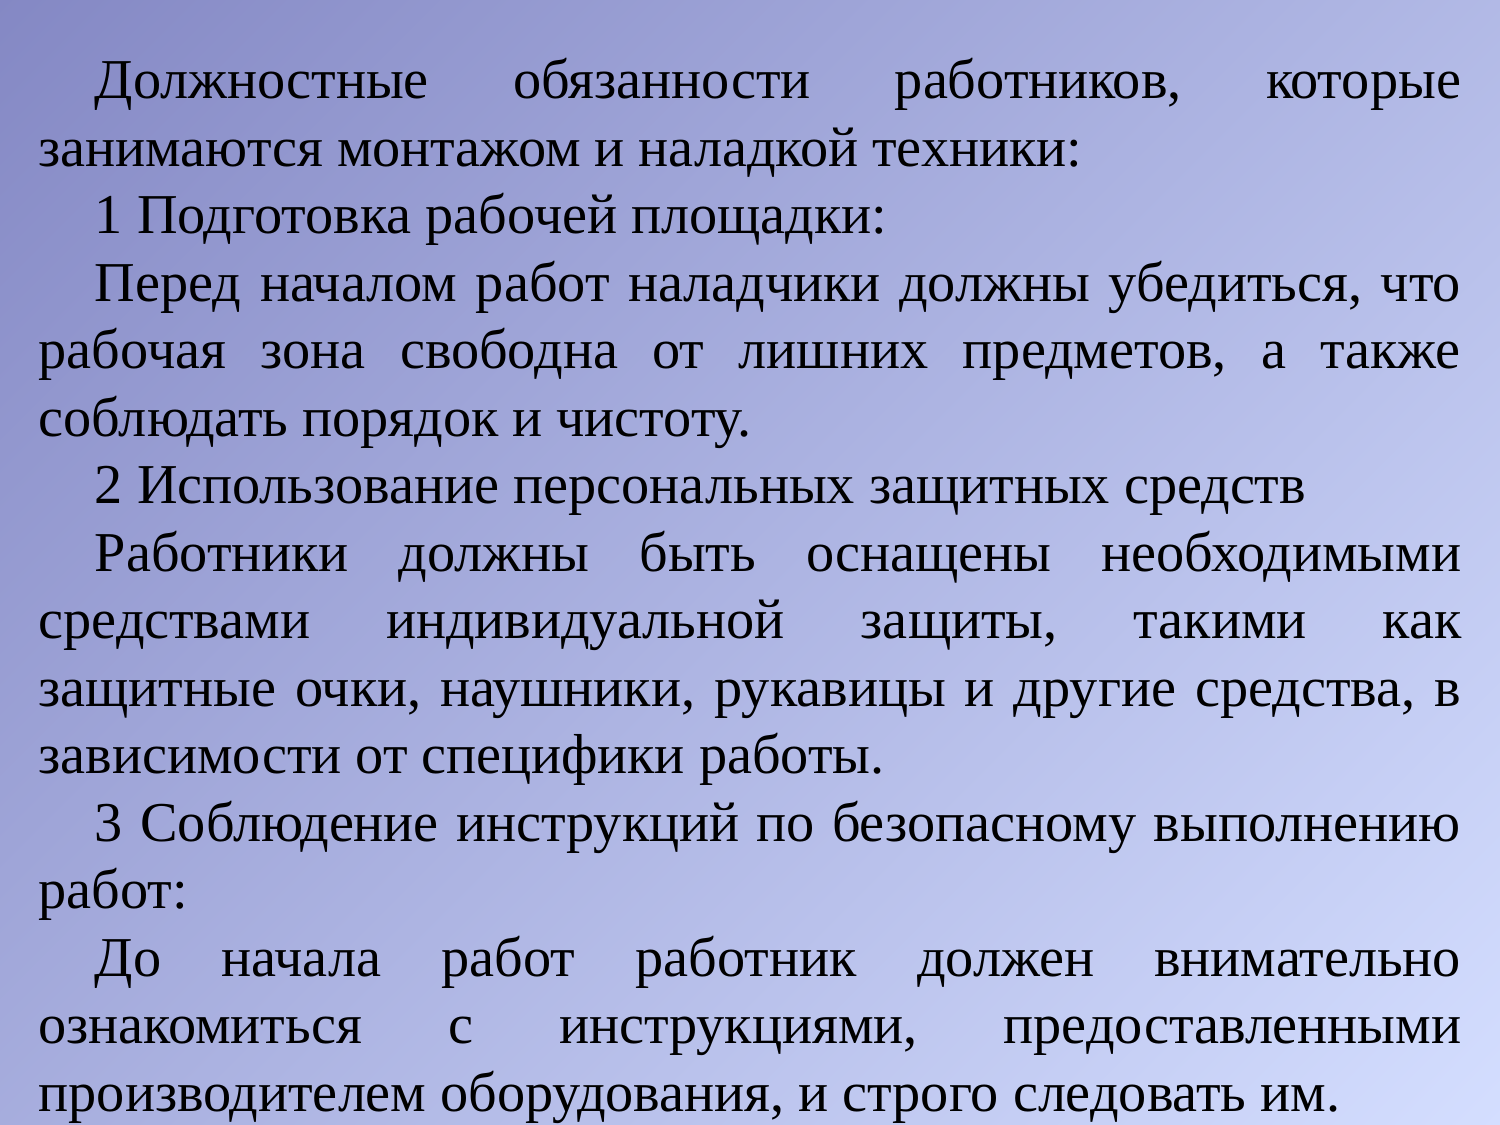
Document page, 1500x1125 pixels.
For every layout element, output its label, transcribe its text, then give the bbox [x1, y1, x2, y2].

list Должностные обязанности работников, которые занимаются монтажом и наладкой техники: 1 Подготовка рабочей площадки: Перед началом работ наладчики должны убедиться, что рабочая зона свободна от лишних предметов, а также соблюдать порядок и чистоту. 2 Использование персональных защитных средств Работники должны быть оснащены необходимыми средствами индивидуальной защиты, такими как защитные очки, наушники, рукавицы и другие средства, в зависимости от специфики работы. 3 Соблюдение инструкций по безопасному выполнению работ: До начала работ работник должен внимательно ознакомиться с инструкциями, предоставленными производителем оборудования, и строго следовать им. [23, 35, 1477, 1125]
